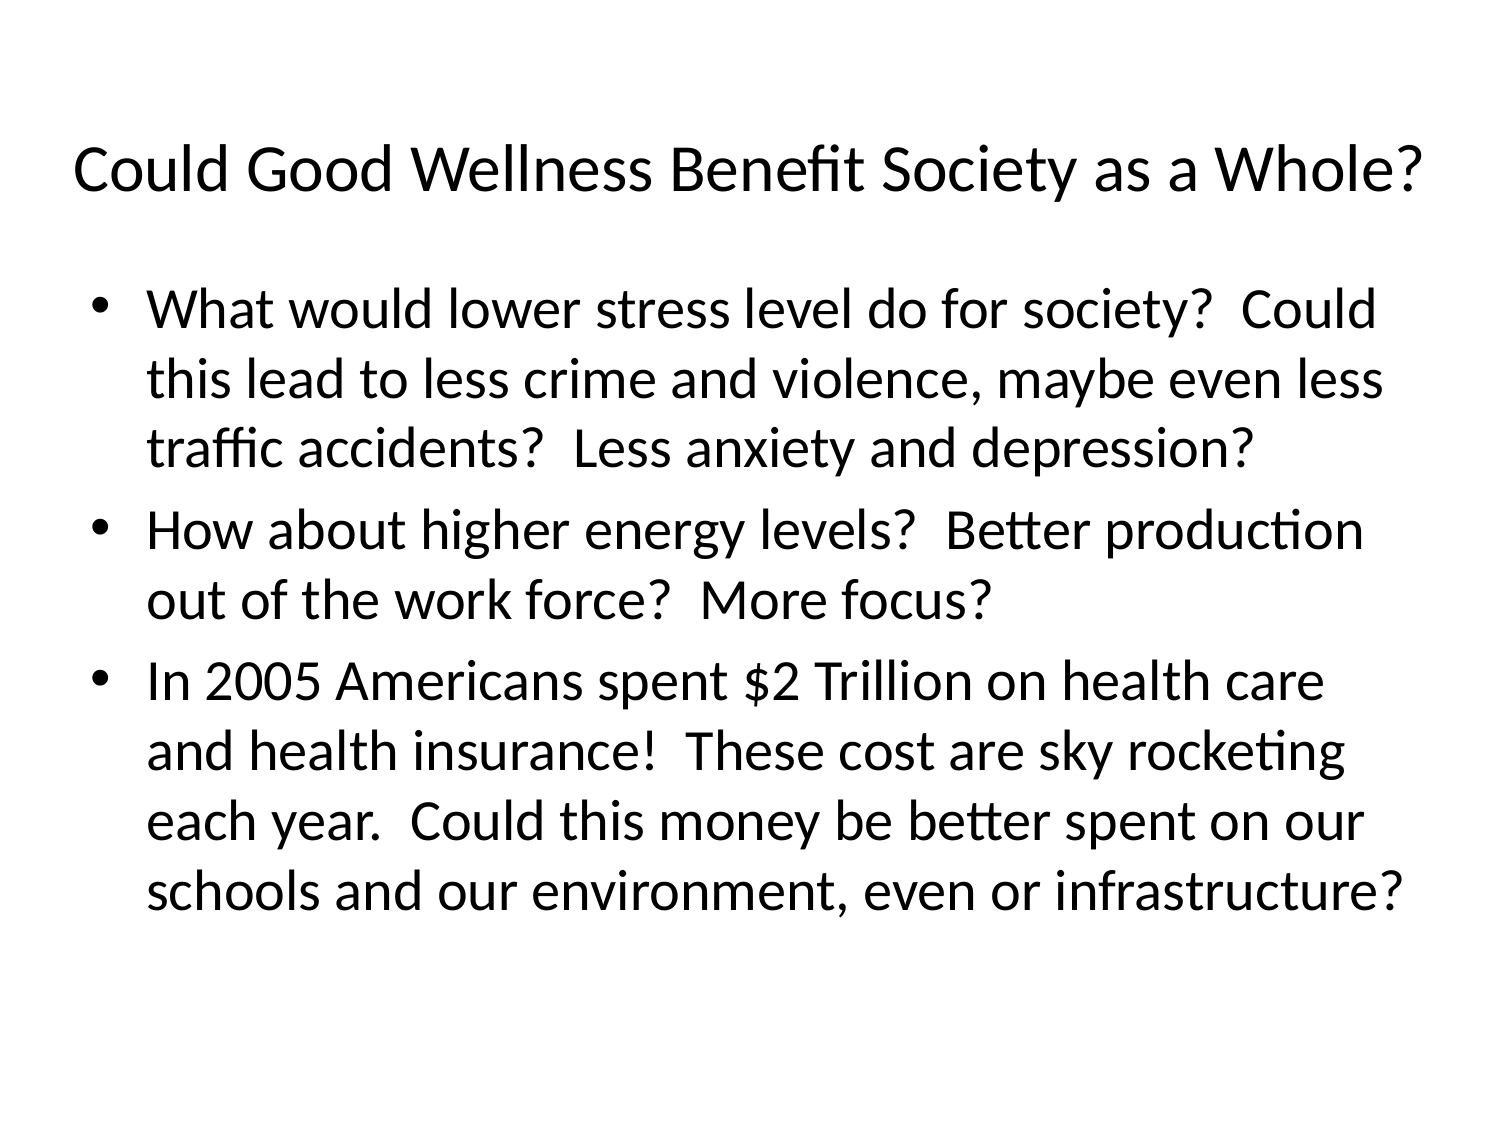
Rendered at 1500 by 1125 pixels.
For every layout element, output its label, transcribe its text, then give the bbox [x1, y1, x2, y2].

list What would lower stress level do for society? Could this lead to less crime and violence, maybe even less traffic accidents? Less anxiety and depression? How about higher energy levels? Better production out of the work force? More focus? In 2005 Americans spent $2 Trillion on health care and health insurance! These cost are sky rocketing each year. Could this money be better spent on our schools and our environment, even or infrastructure? [75, 262, 1425, 1038]
title Could Good Wellness Benefit Society as a Whole? [0, 115, 1500, 213]
